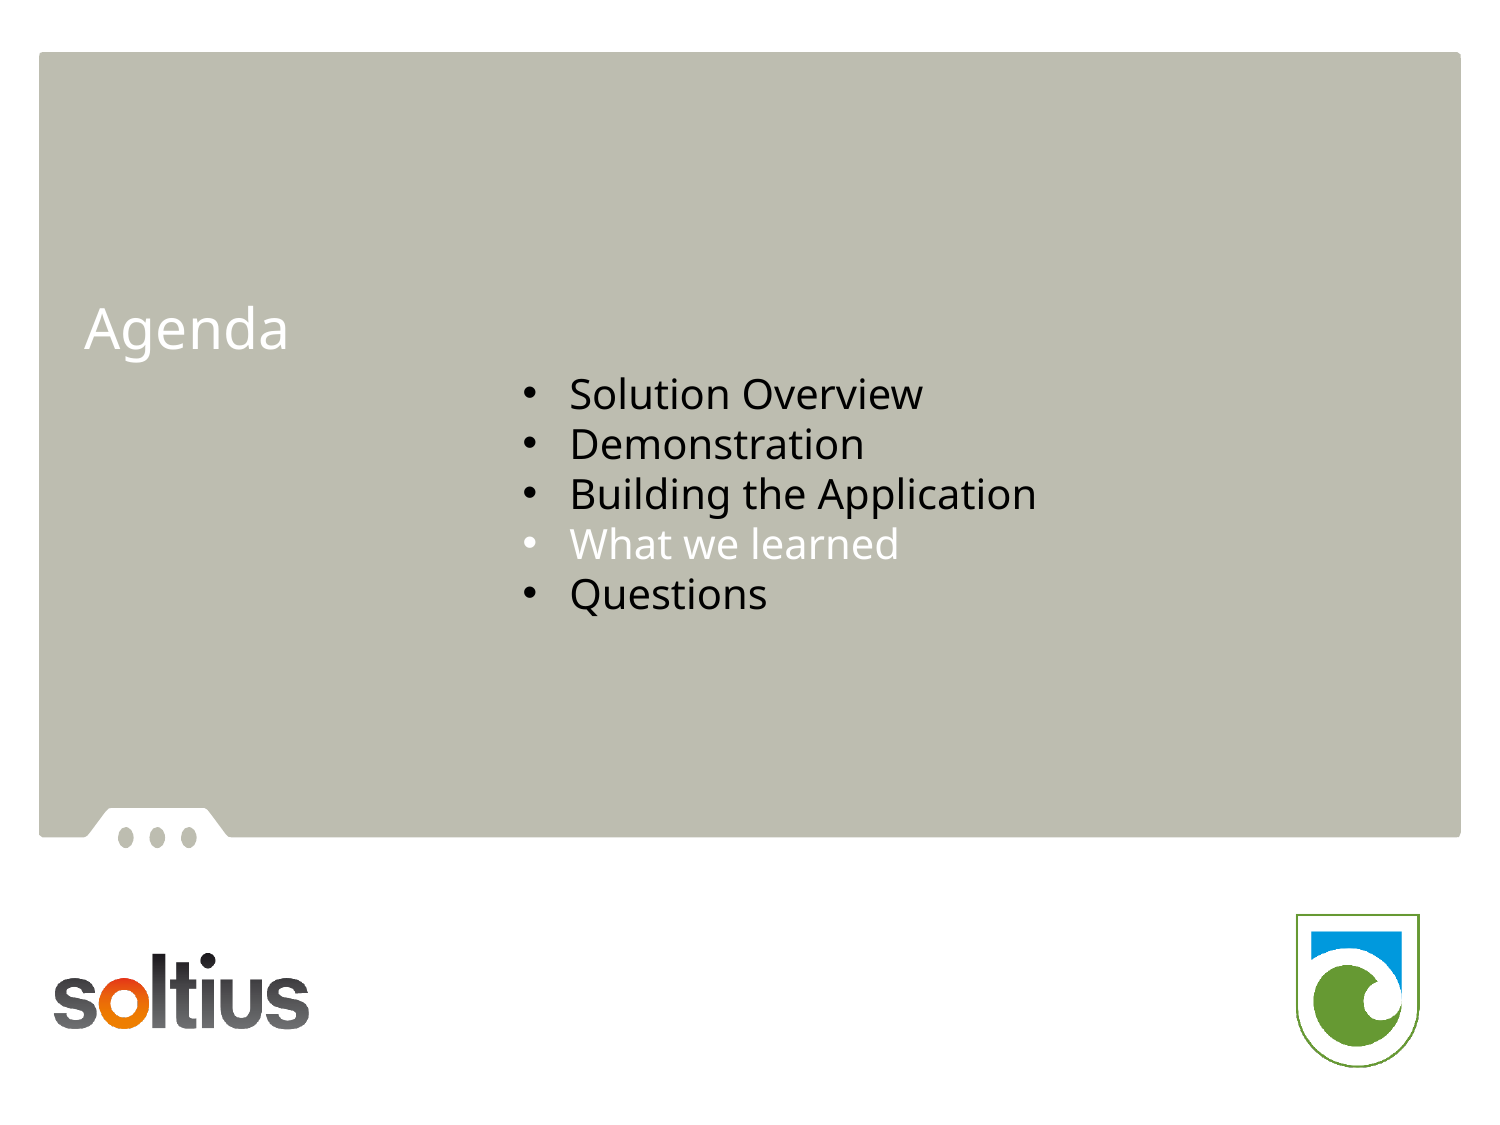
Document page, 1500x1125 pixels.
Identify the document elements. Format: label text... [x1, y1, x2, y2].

picture [1293, 912, 1423, 1071]
picture [44, 939, 317, 1042]
title Agenda [83, 292, 1417, 362]
text_box Solution Overview Demonstration Building the Application What we learned Questions [522, 367, 1359, 618]
